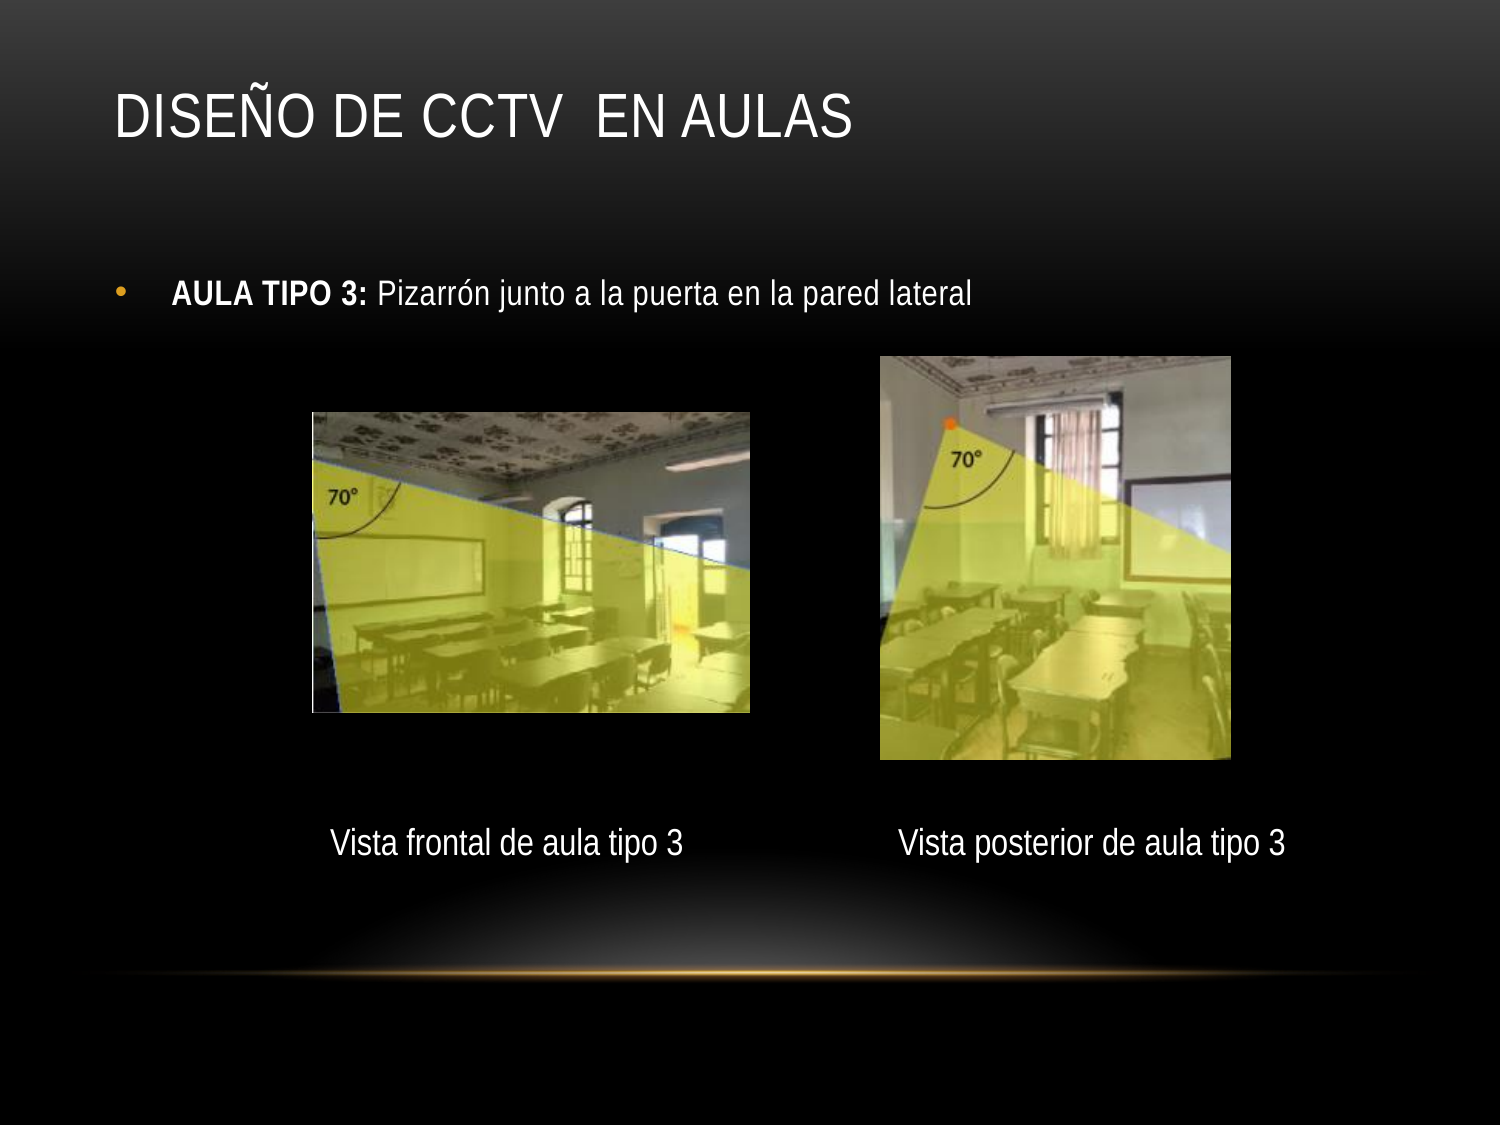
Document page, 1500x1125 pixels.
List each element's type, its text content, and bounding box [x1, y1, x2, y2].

text_box Vista posterior de aula tipo 3 [883, 810, 1301, 871]
text_box Vista frontal de aula tipo 3 [315, 810, 699, 871]
picture [0, 0, 1500, 1125]
list AULA TIPO 3: Pizarrón junto a la puerta en la pared lateral [99, 262, 1400, 339]
title Diseño de CCTV en aulas [99, 45, 1400, 233]
